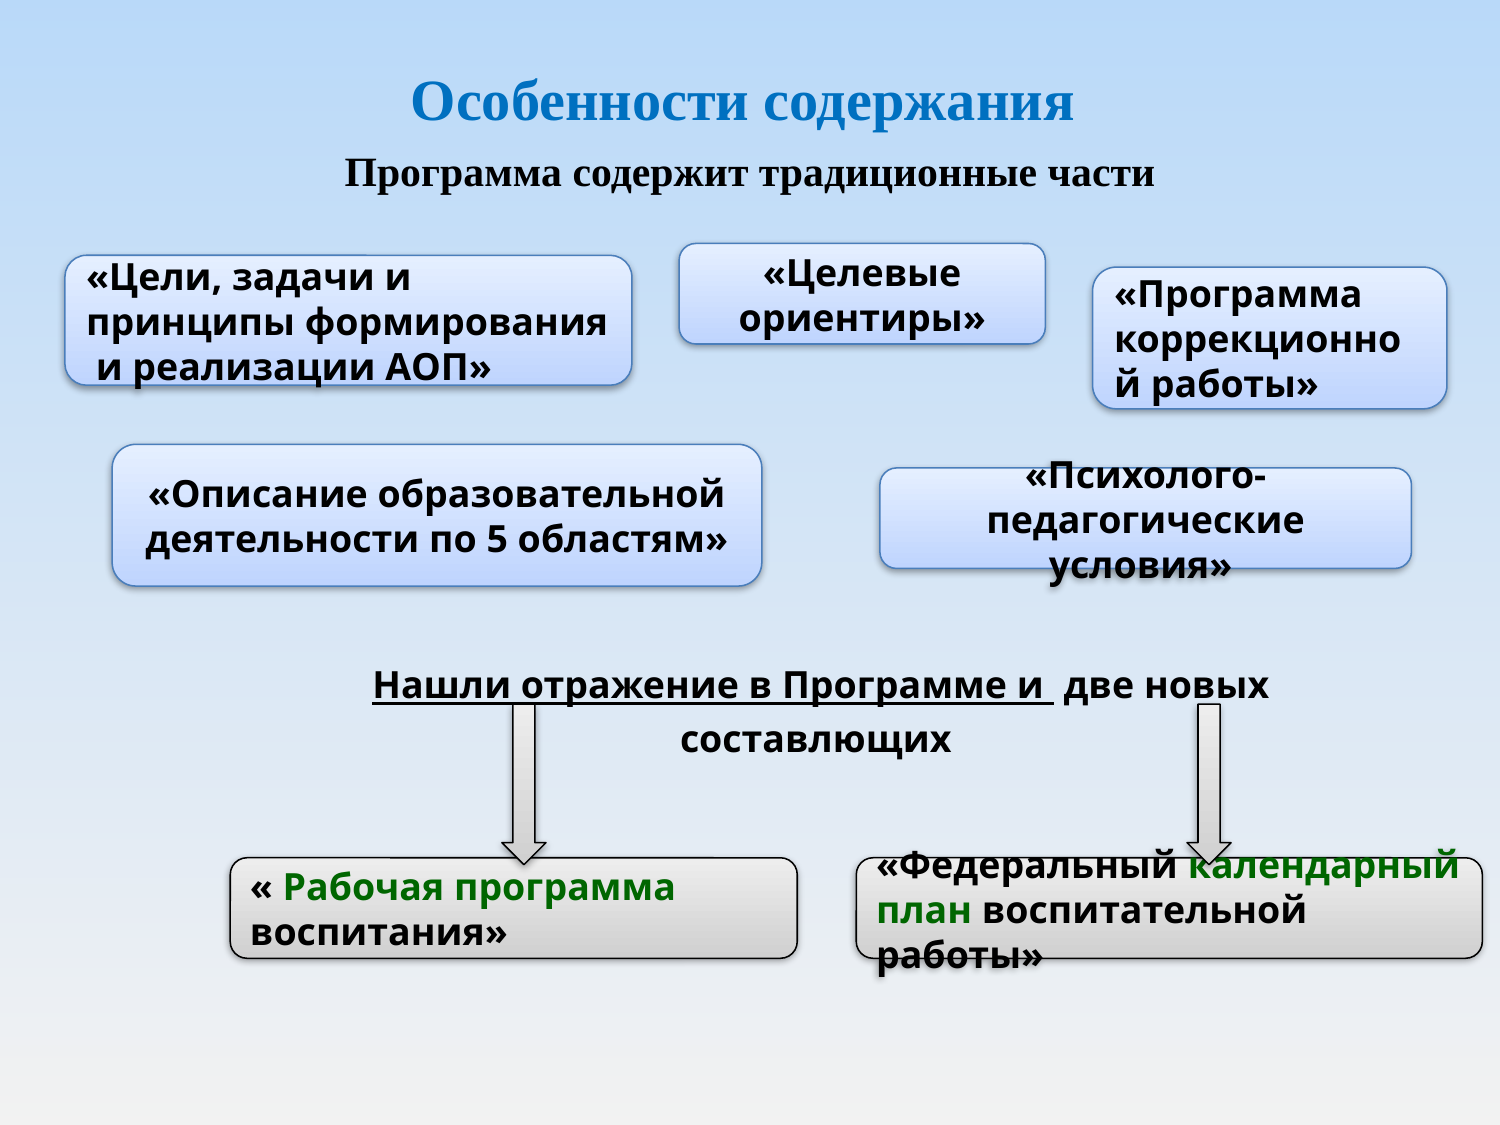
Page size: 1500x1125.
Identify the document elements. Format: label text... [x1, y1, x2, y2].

text_box «Целевые ориентиры» [678, 242, 1047, 345]
title Особенности содержания [74, 44, 1426, 136]
text_box [1186, 703, 1232, 866]
text_box «Описание образовательной деятельности по 5 областям» [111, 443, 763, 587]
list Программа содержит традиционные части [74, 136, 1426, 1006]
text_box «Программа коррекционной работы» [1091, 266, 1448, 410]
text_box Нашли отражение в Программе и две новых составлющих [218, 645, 1424, 768]
text_box «Цели, задачи и принципы формирования и реализации АОП» [64, 254, 633, 386]
text_box [501, 703, 547, 866]
text_box «Психолого-педагогические условия» [879, 467, 1413, 570]
text_box «Федеральный календарный план воспитательной работы» [855, 856, 1484, 960]
text_box « Рабочая программа воспитания» [229, 856, 799, 960]
